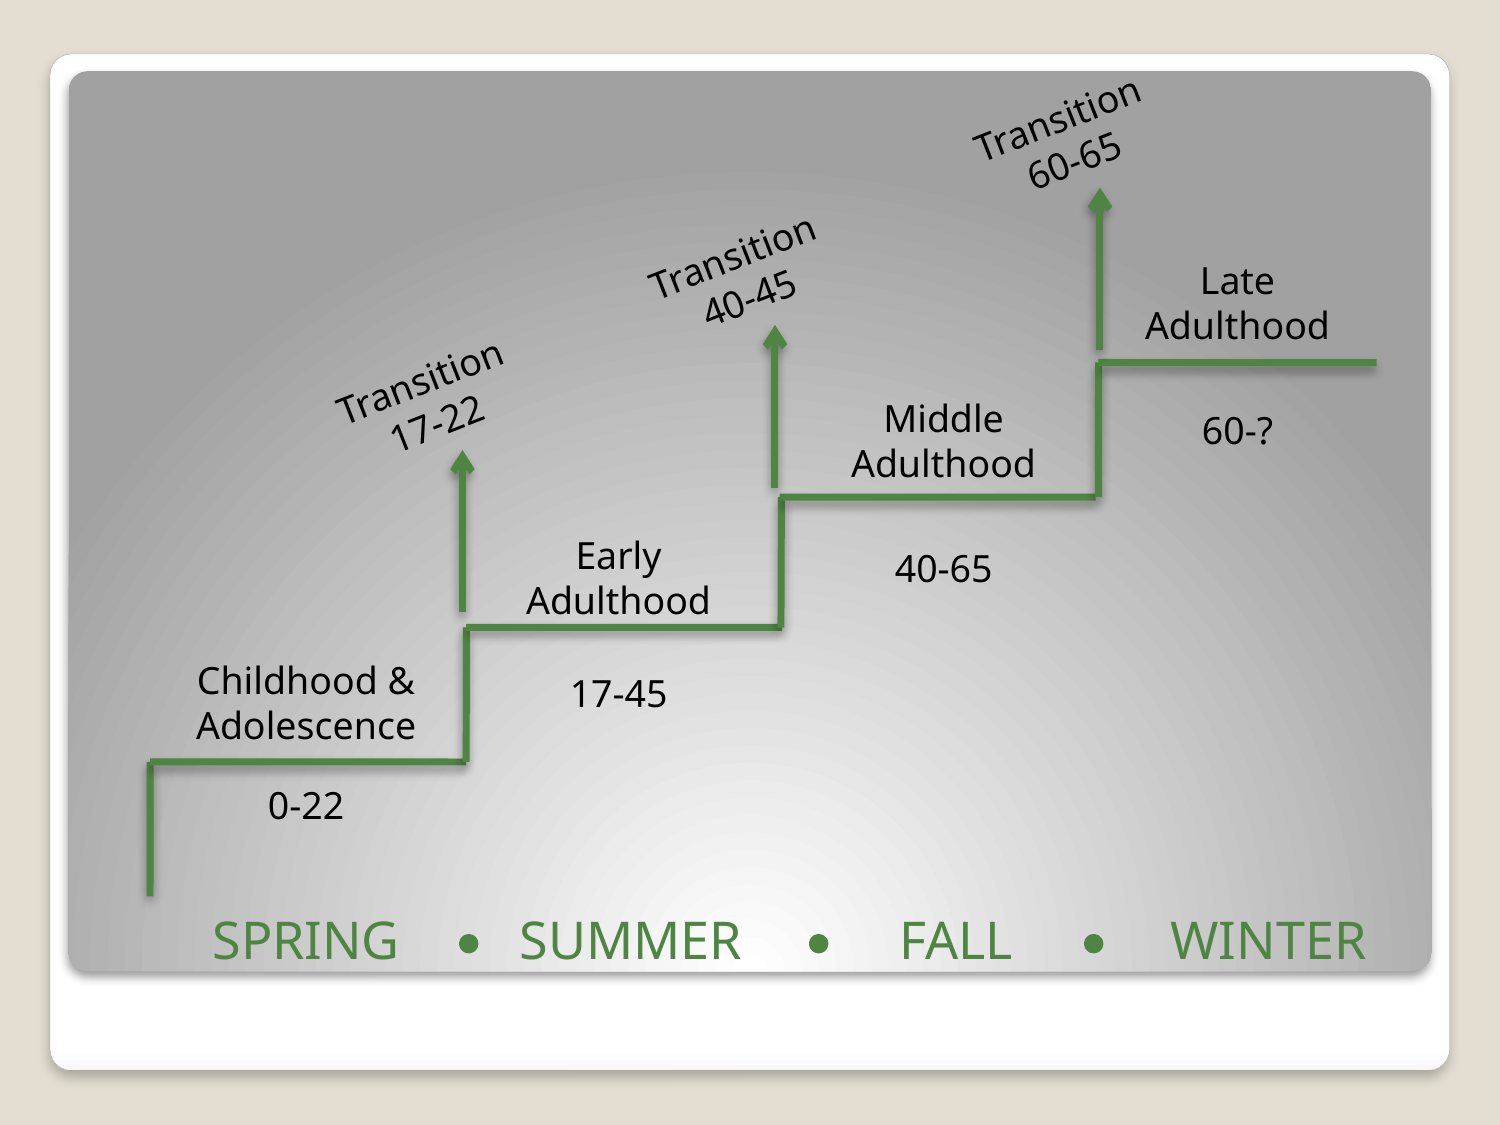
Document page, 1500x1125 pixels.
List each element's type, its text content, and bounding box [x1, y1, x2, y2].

text_box [1084, 934, 1104, 954]
text_box Late Adulthood [1109, 249, 1375, 355]
text_box [809, 934, 829, 954]
text_box Transition 60-65 [912, 37, 1219, 240]
text_box SUMMER [474, 910, 788, 978]
text_box FALL [799, 910, 1112, 978]
text_box WINTER [1112, 899, 1425, 978]
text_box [149, 362, 1377, 897]
text_box Transition 40-45 [587, 175, 894, 361]
text_box SPRING [149, 908, 463, 978]
text_box Transition 17-22 [387, 300, 567, 361]
text_box [459, 934, 479, 954]
